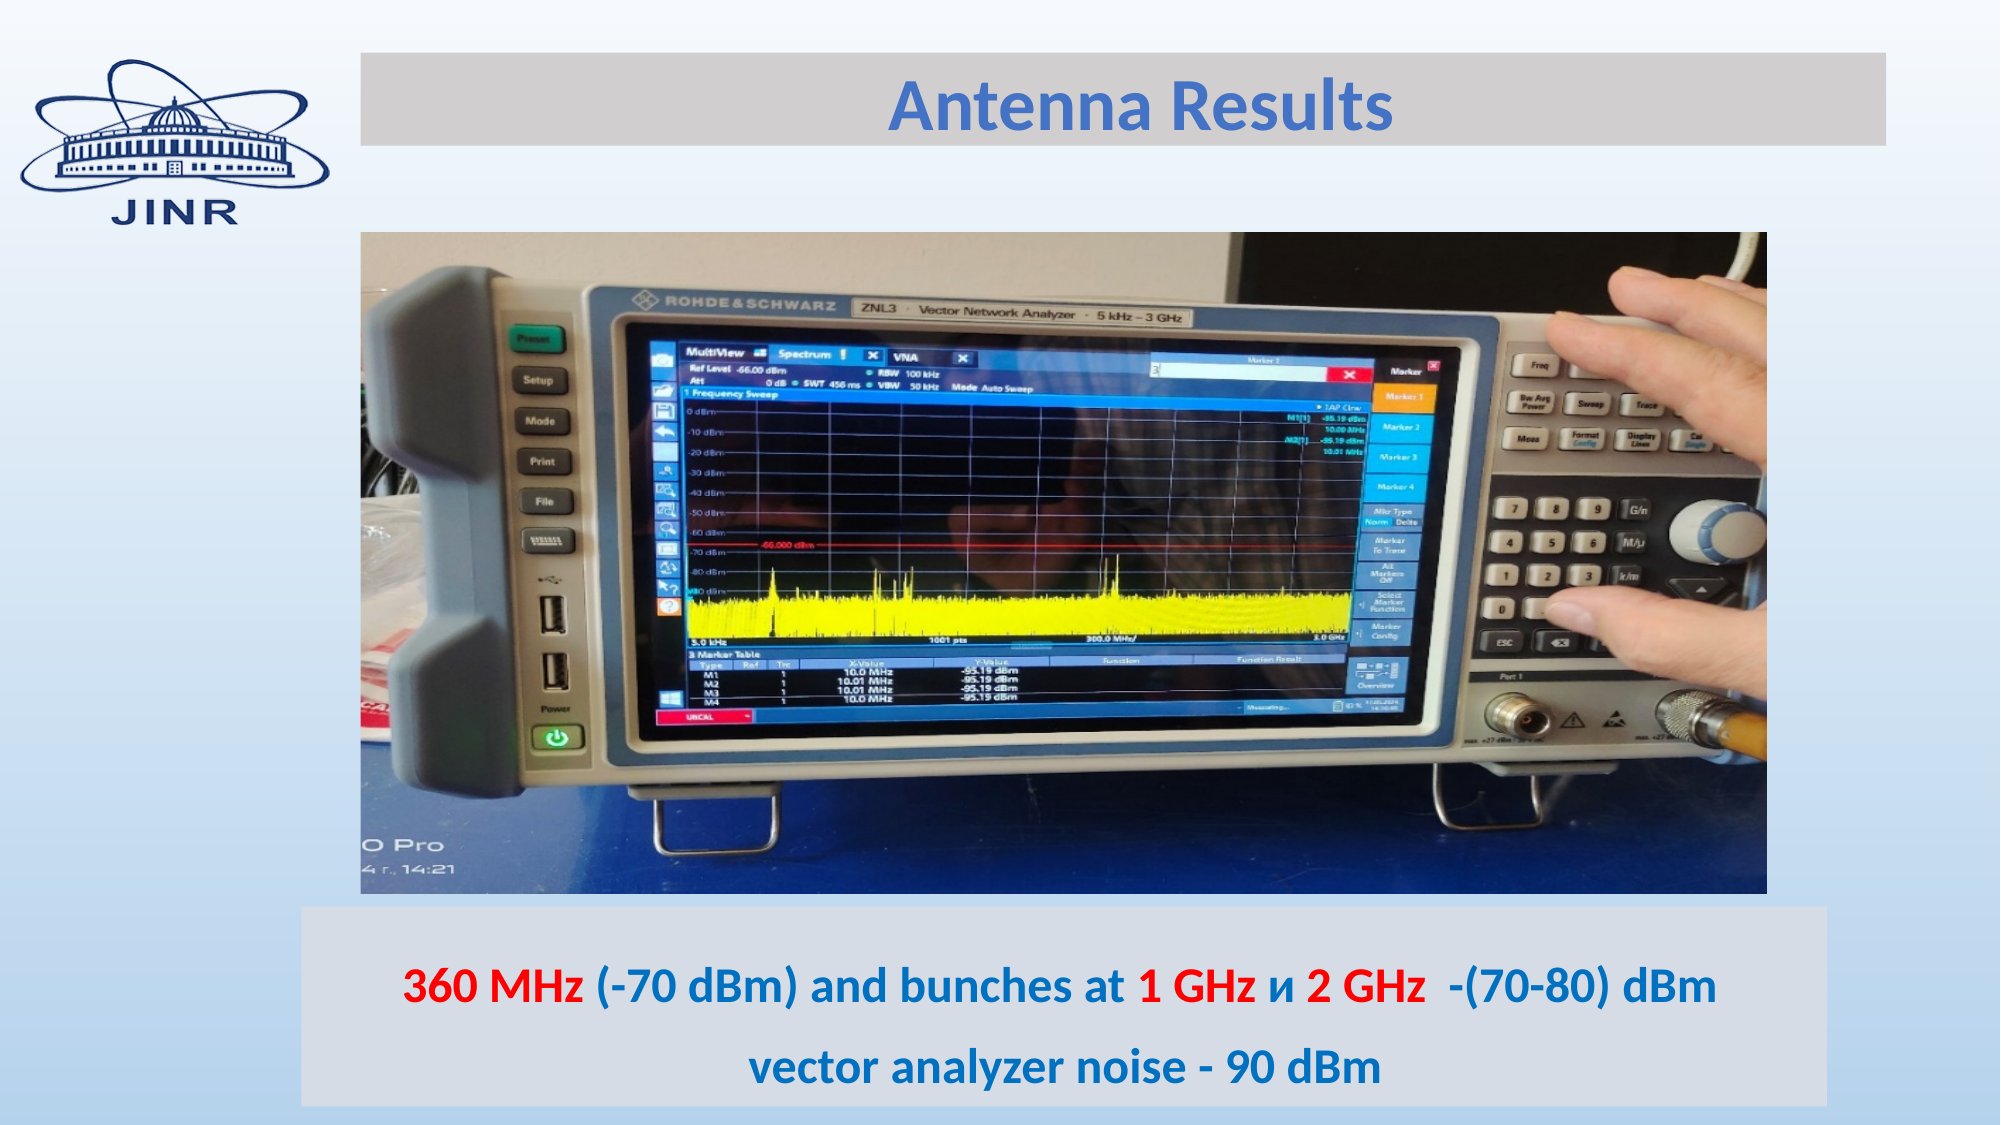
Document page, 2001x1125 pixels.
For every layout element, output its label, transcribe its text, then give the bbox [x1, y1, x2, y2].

picture [360, 232, 1767, 894]
picture [19, 59, 330, 233]
title 360 MHz (-70 dBm) and bunches at 1 GHz и 2 GHz -(70-80) dBm vector analyzer noise - 90 dBm [301, 906, 1827, 1107]
text_box Antenna Results [360, 52, 1887, 146]
